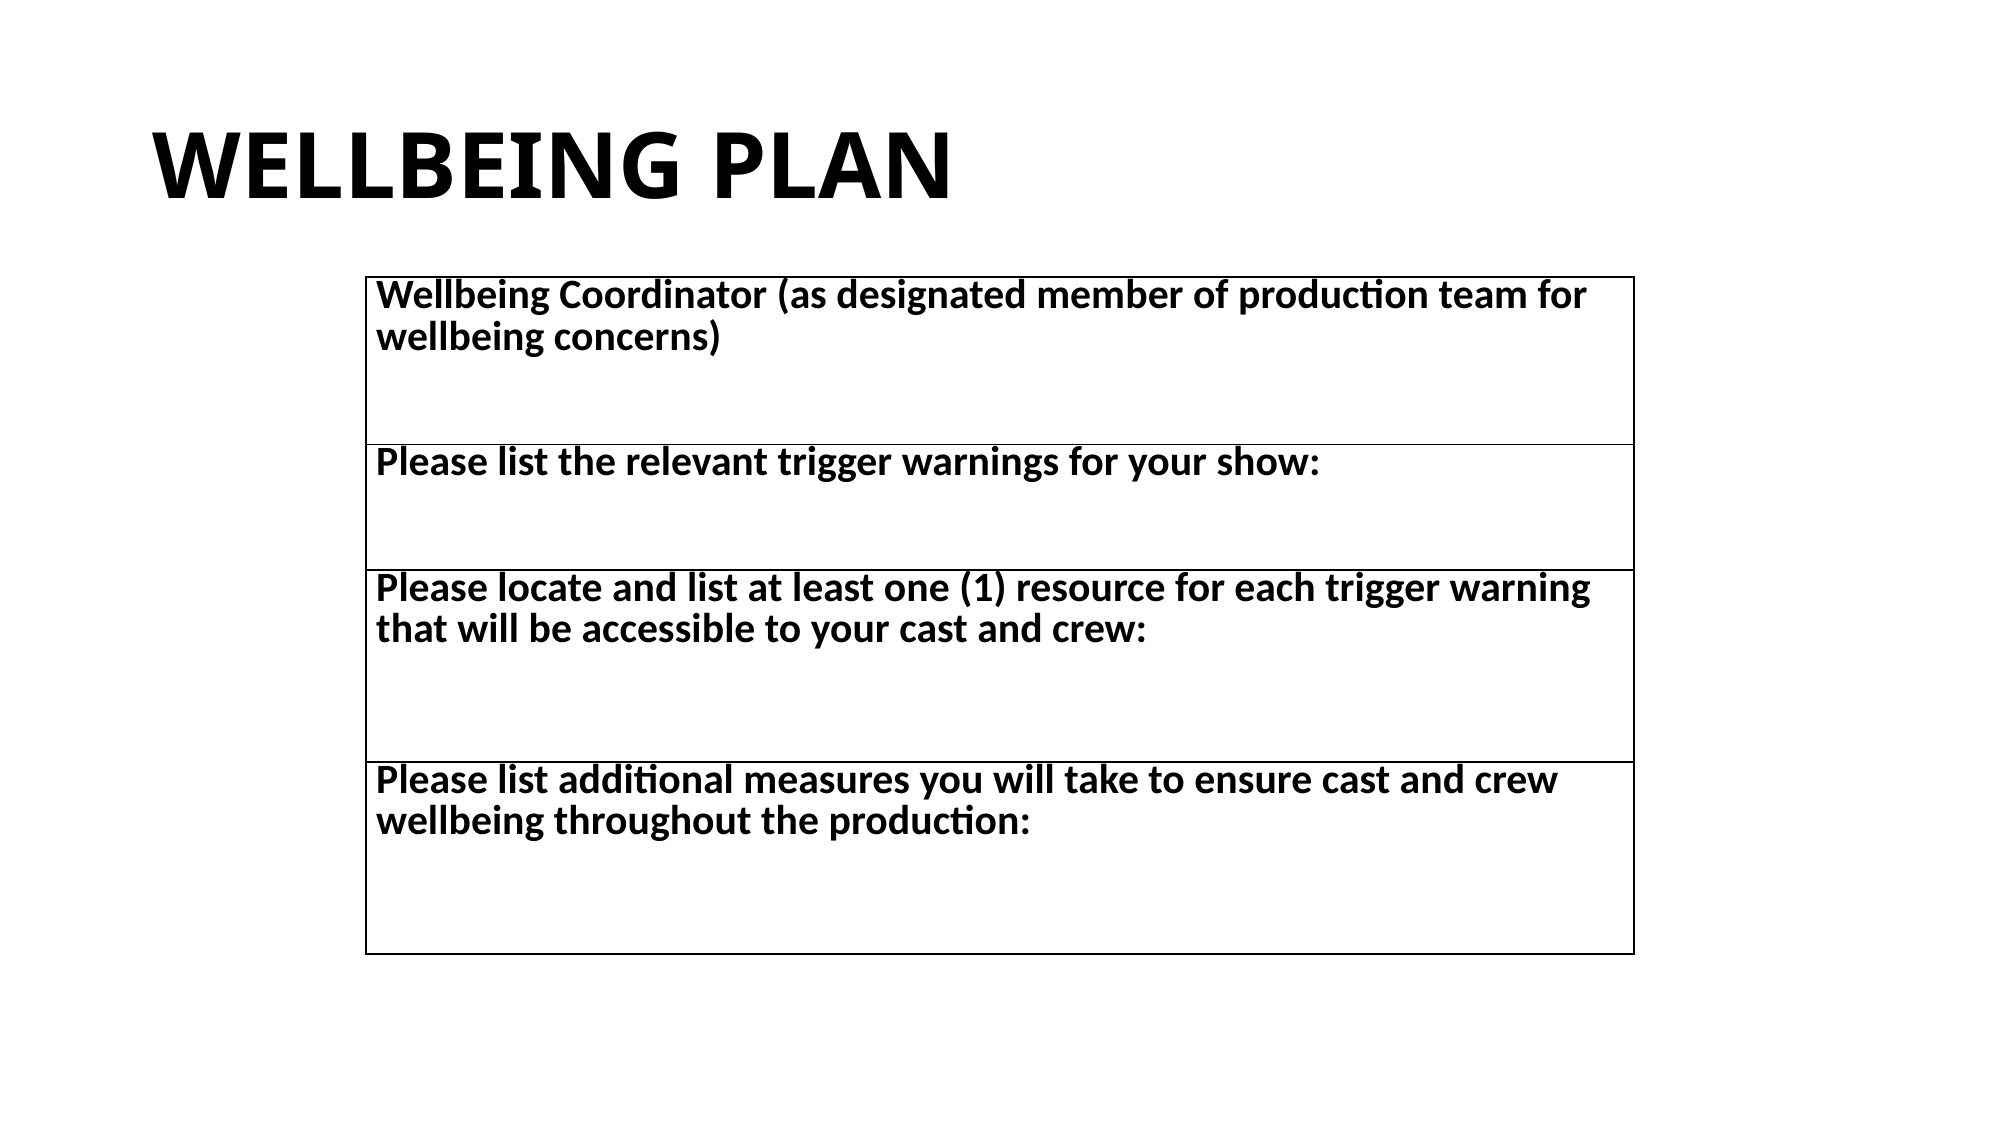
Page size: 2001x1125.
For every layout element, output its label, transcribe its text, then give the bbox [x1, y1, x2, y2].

table_cell Please list the relevant trigger warnings for your show: [367, 445, 1633, 569]
table_cell Please list additional measures you will take to ensure cast and crew wellbeing throughout the production: [367, 763, 1633, 953]
table_cell Please locate and list at least one (1) resource for each trigger warning that will be accessible to your cast and crew: [367, 571, 1633, 761]
table_header Wellbeing Coordinator (as designated member of production team for wellbeing concerns) [367, 278, 1633, 444]
title WELLBEING PLAN [137, 59, 1863, 278]
